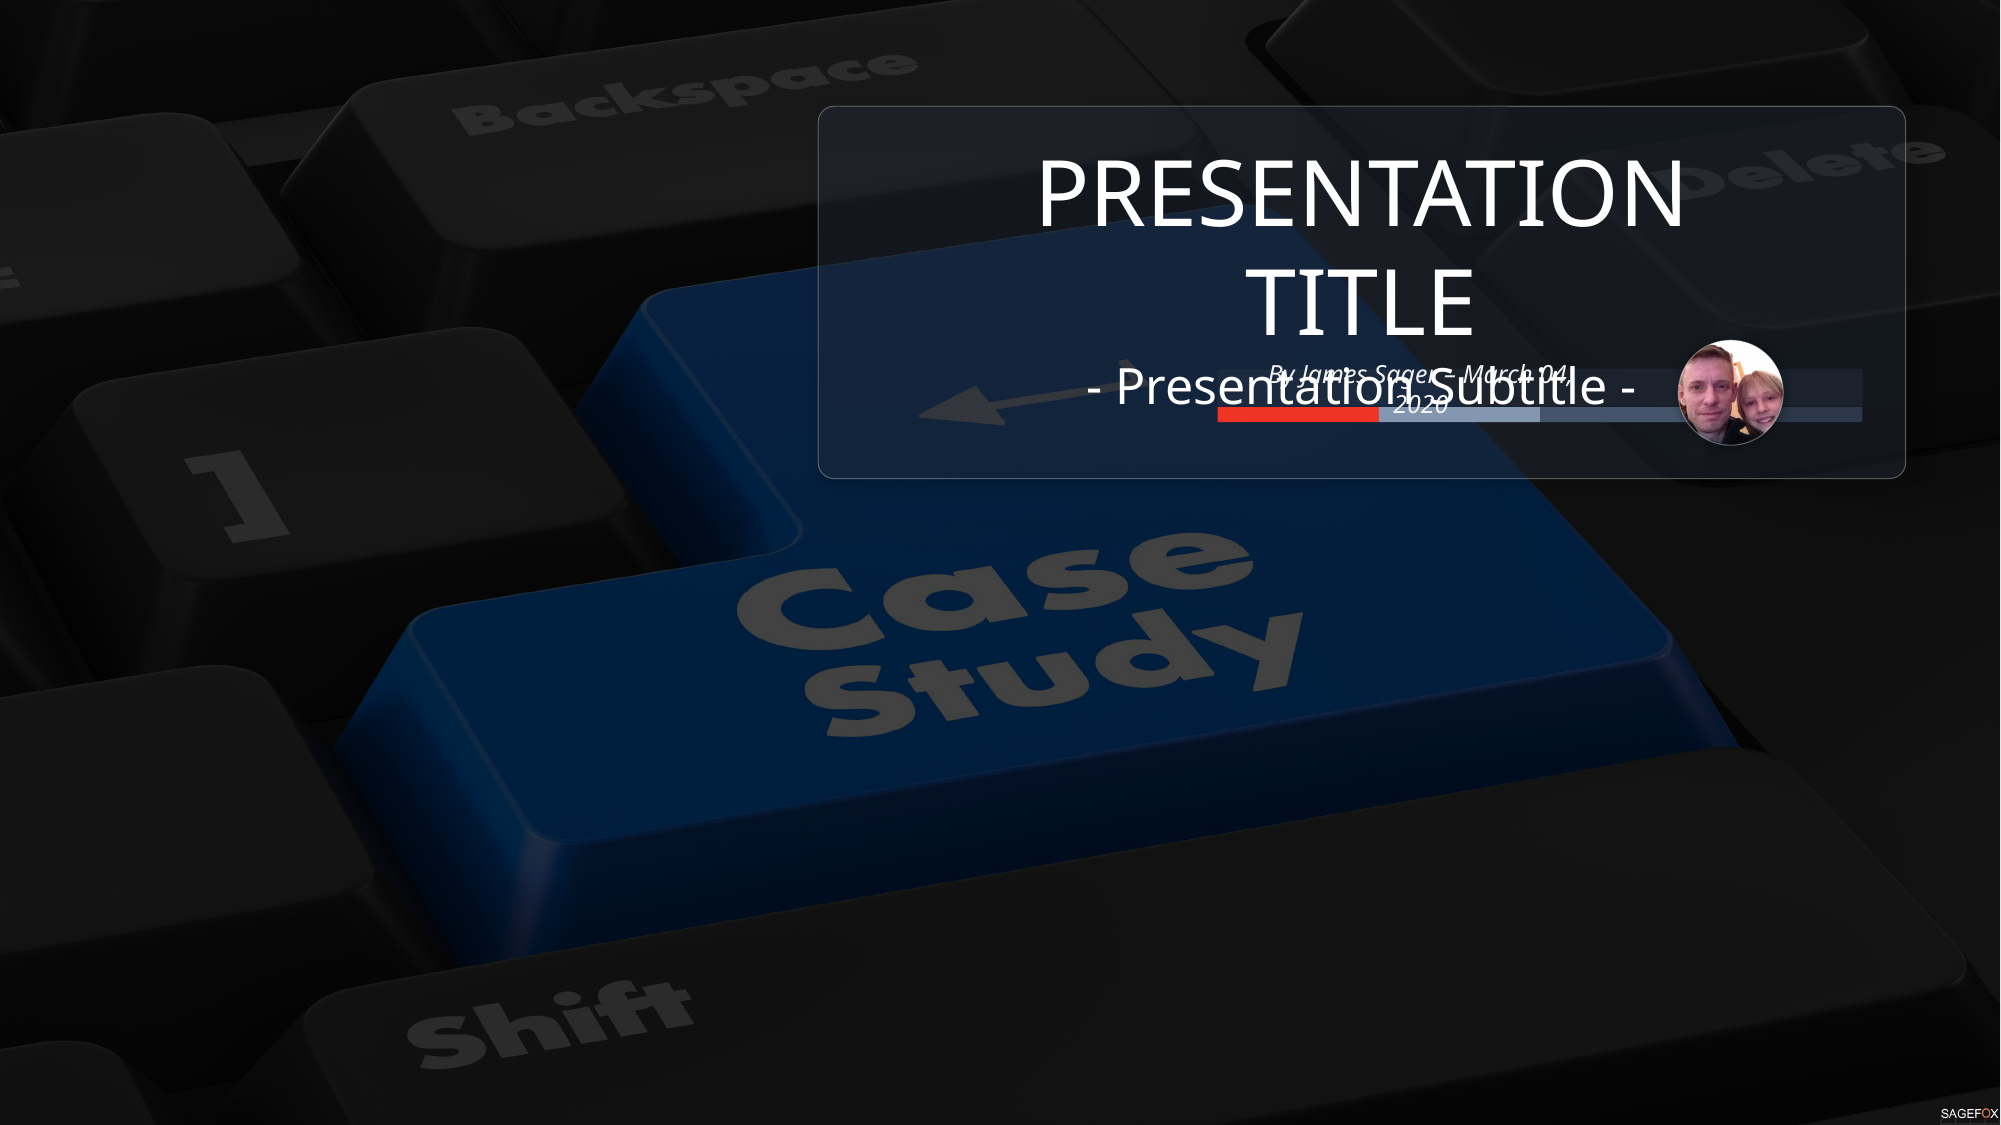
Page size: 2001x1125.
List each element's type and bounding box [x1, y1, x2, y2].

picture [0, 0, 2001, 1125]
text_box [818, 106, 1906, 479]
